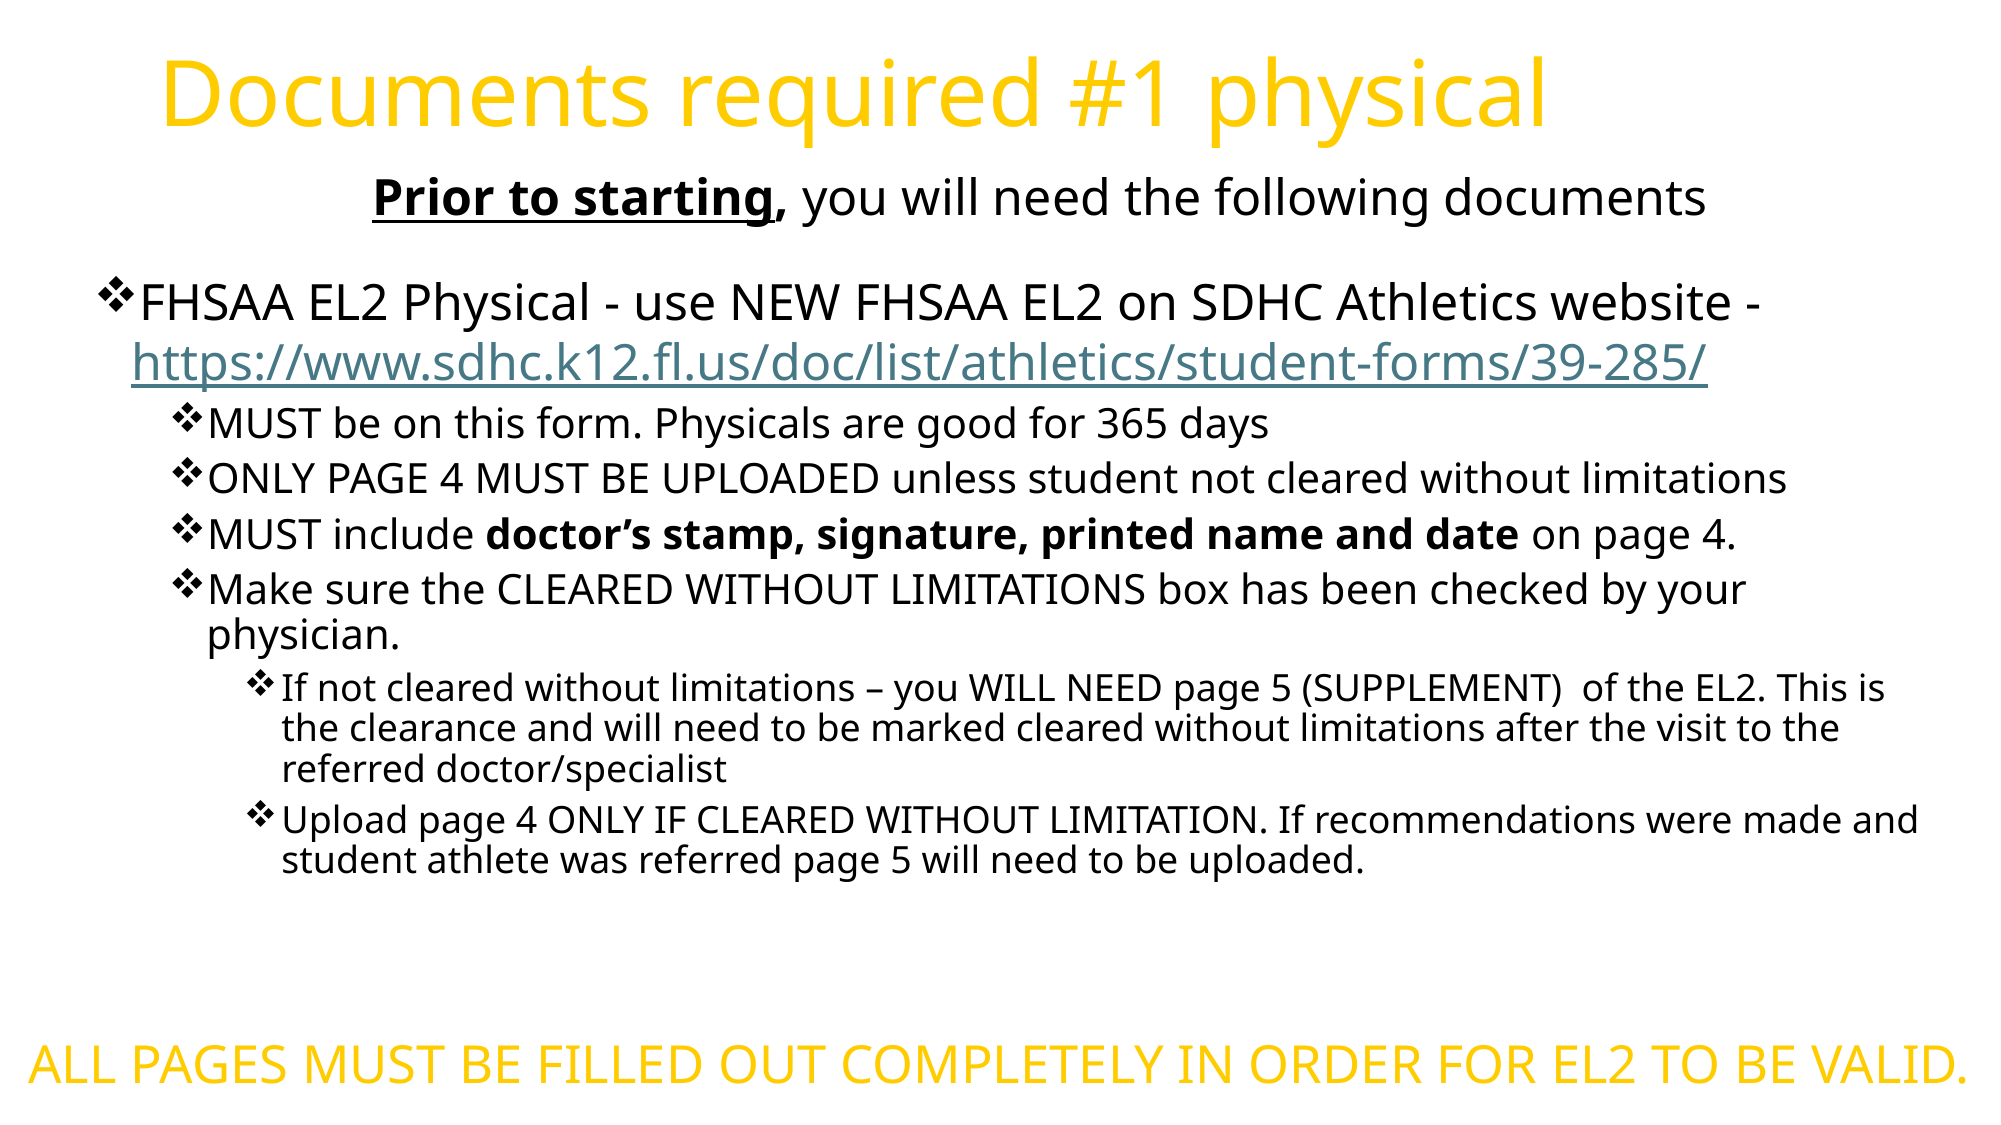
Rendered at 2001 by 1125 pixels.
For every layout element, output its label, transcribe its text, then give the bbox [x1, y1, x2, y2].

title Documents required #1 physical [143, 21, 1900, 158]
list FHSAA EL2 Physical - use NEW FHSAA EL2 on SDHC Athletics website -https://www.sdhc.k12.fl.us/doc/list/athletics/student-forms/39-285/ MUST be on this form. Physicals are good for 365 days ONLY PAGE 4 MUST BE UPLOADED unless student not cleared without limitations MUST include doctor’s stamp, signature, printed name and date on page 4. Make sure the CLEARED WITHOUT LIMITATIONS box has been checked by your physician. If not cleared without limitations – you WILL NEED page 5 (SUPPLEMENT) of the EL2. This is the clearance and will need to be marked cleared without limitations after the visit to the referred doctor/specialist Upload page 4 ONLY IF CLEARED WITHOUT LIMITATION. If recommendations were made and student athlete was referred page 5 will need to be uploaded. [78, 269, 1938, 931]
text_box Prior to starting, you will need the following documents [108, 158, 1986, 234]
text_box All Pages must be filled out completely in order for EL2 to be valid. [10, 1002, 1989, 1125]
